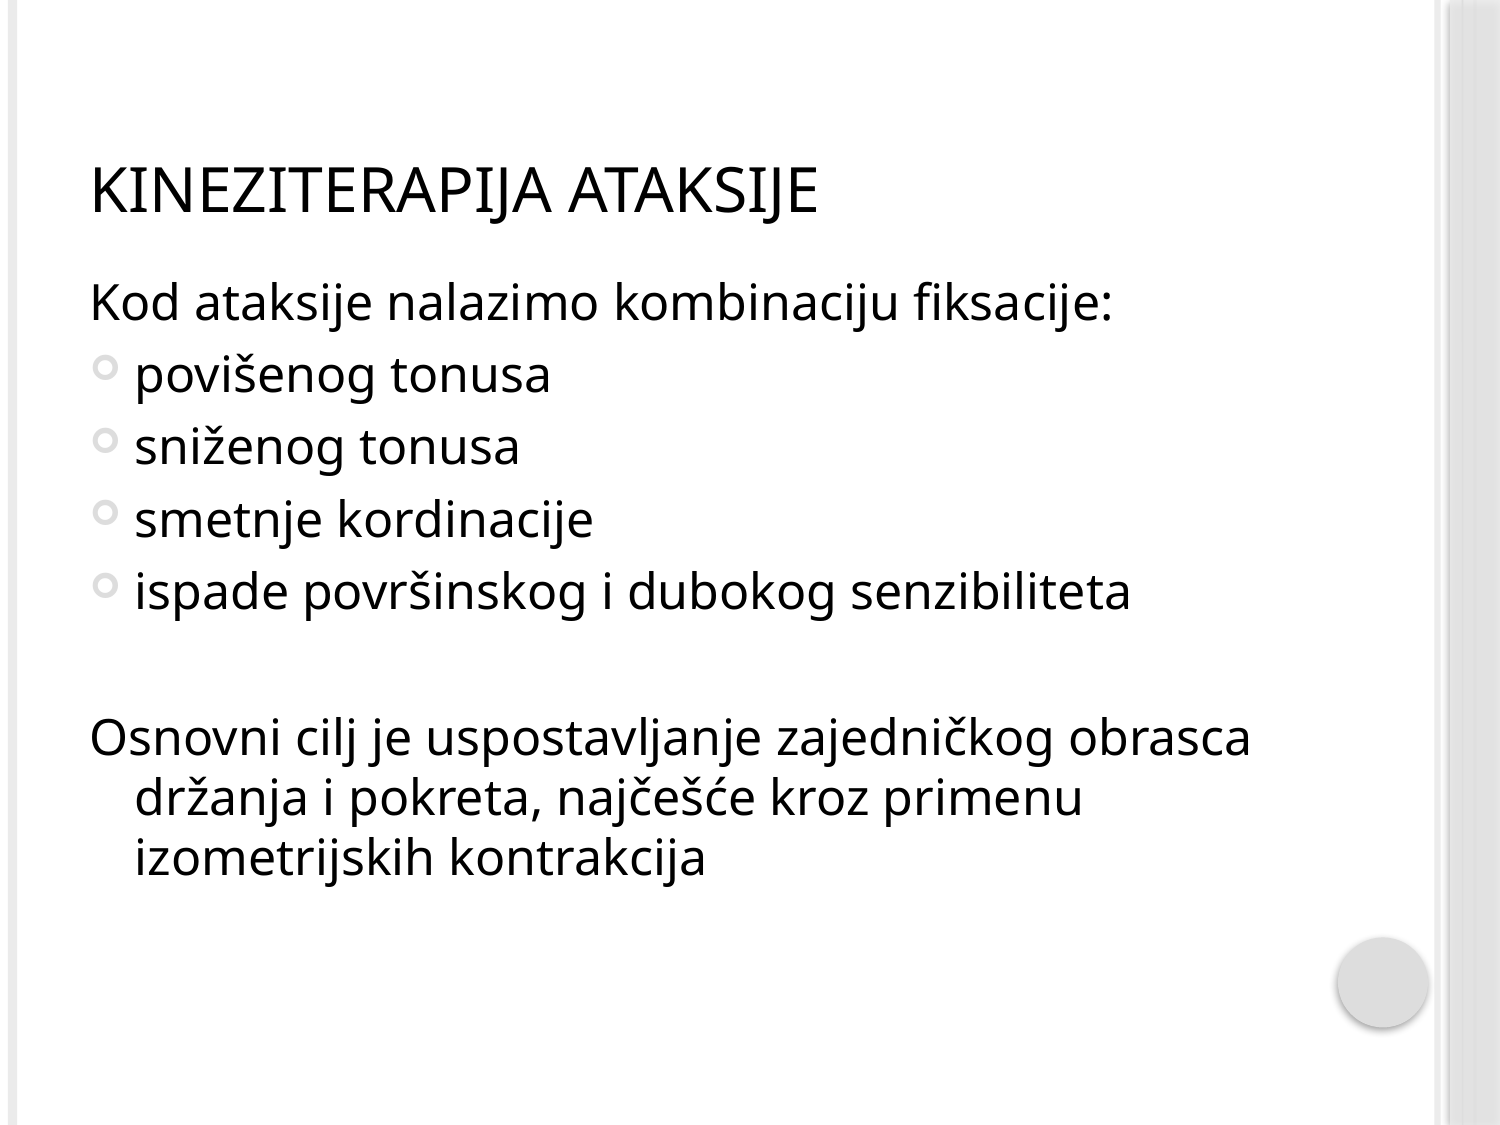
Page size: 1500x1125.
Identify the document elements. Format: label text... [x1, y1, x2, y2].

title Kineziterapija ataksije [75, 45, 1300, 233]
list Kod ataksije nalazimo kombinaciju fiksacije: povišenog tonusa sniženog tonusa smetnje kordinacije ispade površinskog i dubokog senzibiliteta Osnovni cilj je uspostavljanje zajedničkog obrasca držanja i pokreta, najčešće kroz primenu izometrijskih kontrakcija [75, 262, 1300, 1062]
